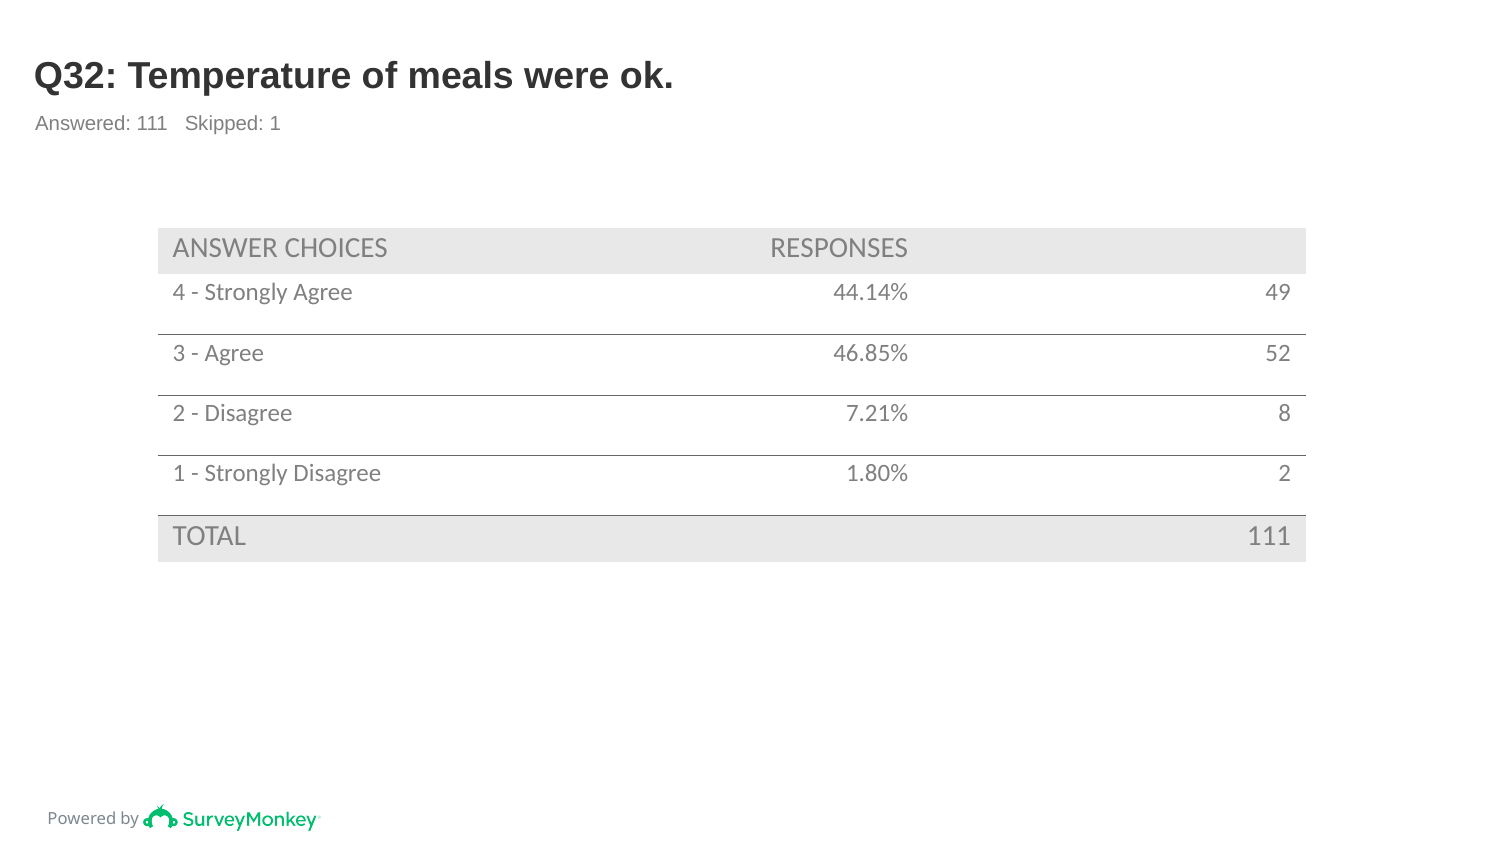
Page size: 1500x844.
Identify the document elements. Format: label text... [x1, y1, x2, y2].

table_header [923, 228, 1306, 274]
table_header ANSWER CHOICES [158, 228, 540, 274]
table_cell [540, 516, 923, 562]
table_cell 111 [923, 516, 1306, 562]
title Q32: Temperature of meals were ok. [18, 13, 1369, 104]
table_cell 1 - Strongly Disagree [158, 456, 540, 515]
table_cell 2 - Disagree [158, 396, 540, 455]
table_cell 52 [923, 335, 1306, 395]
table_cell 4 - Strongly Agree [158, 274, 540, 334]
table_cell 1.80% [540, 456, 923, 515]
table_cell 3 - Agree [158, 335, 540, 395]
table_cell 2 [923, 456, 1306, 515]
picture [132, 793, 332, 842]
table_header RESPONSES [540, 228, 923, 274]
table_cell 46.85% [540, 335, 923, 395]
table_cell 49 [923, 274, 1306, 334]
table_cell 44.14% [540, 274, 923, 334]
table_cell 8 [923, 396, 1306, 455]
table_cell TOTAL [158, 516, 540, 562]
list Answered: 111 Skipped: 1 [20, 102, 1371, 143]
table_cell 7.21% [540, 396, 923, 455]
